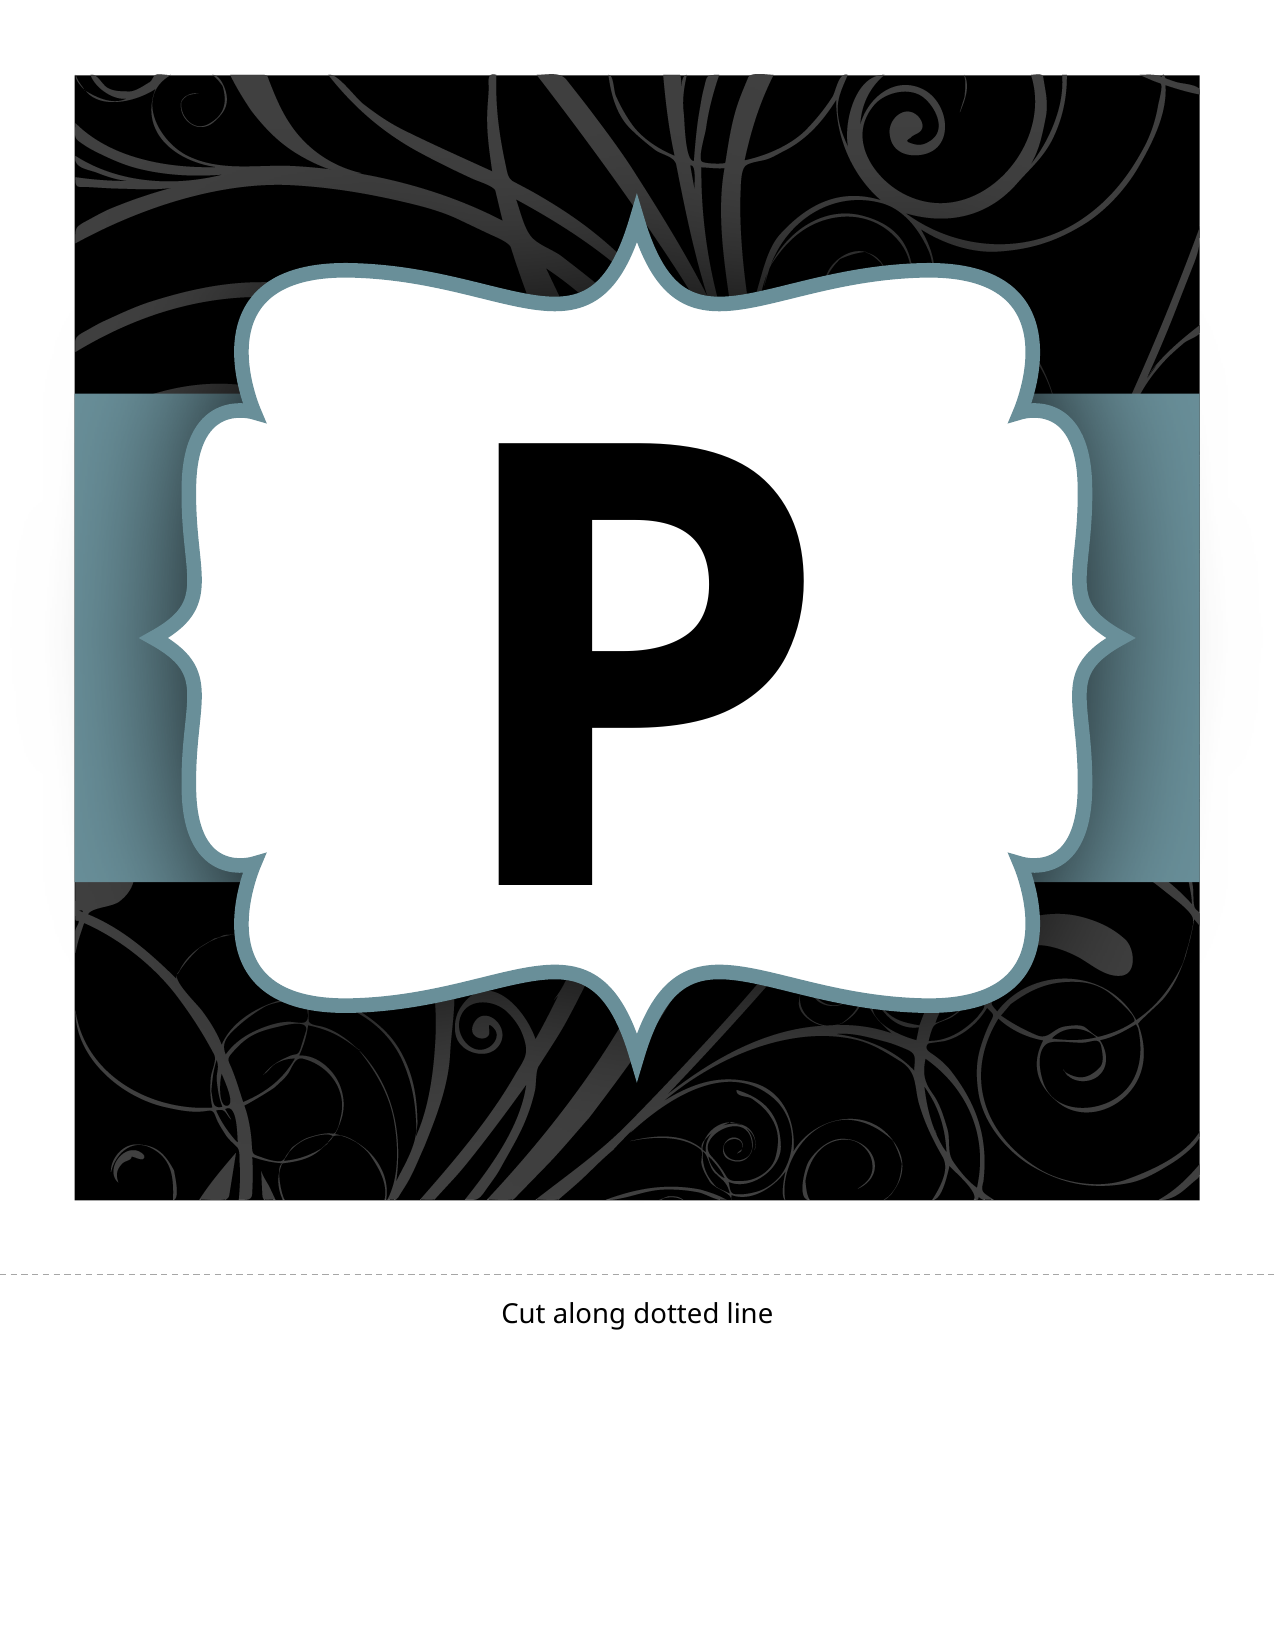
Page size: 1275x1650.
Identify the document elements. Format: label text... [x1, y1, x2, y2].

picture [75, 883, 1200, 1200]
picture [75, 74, 1200, 393]
title p [159, 181, 1116, 1095]
